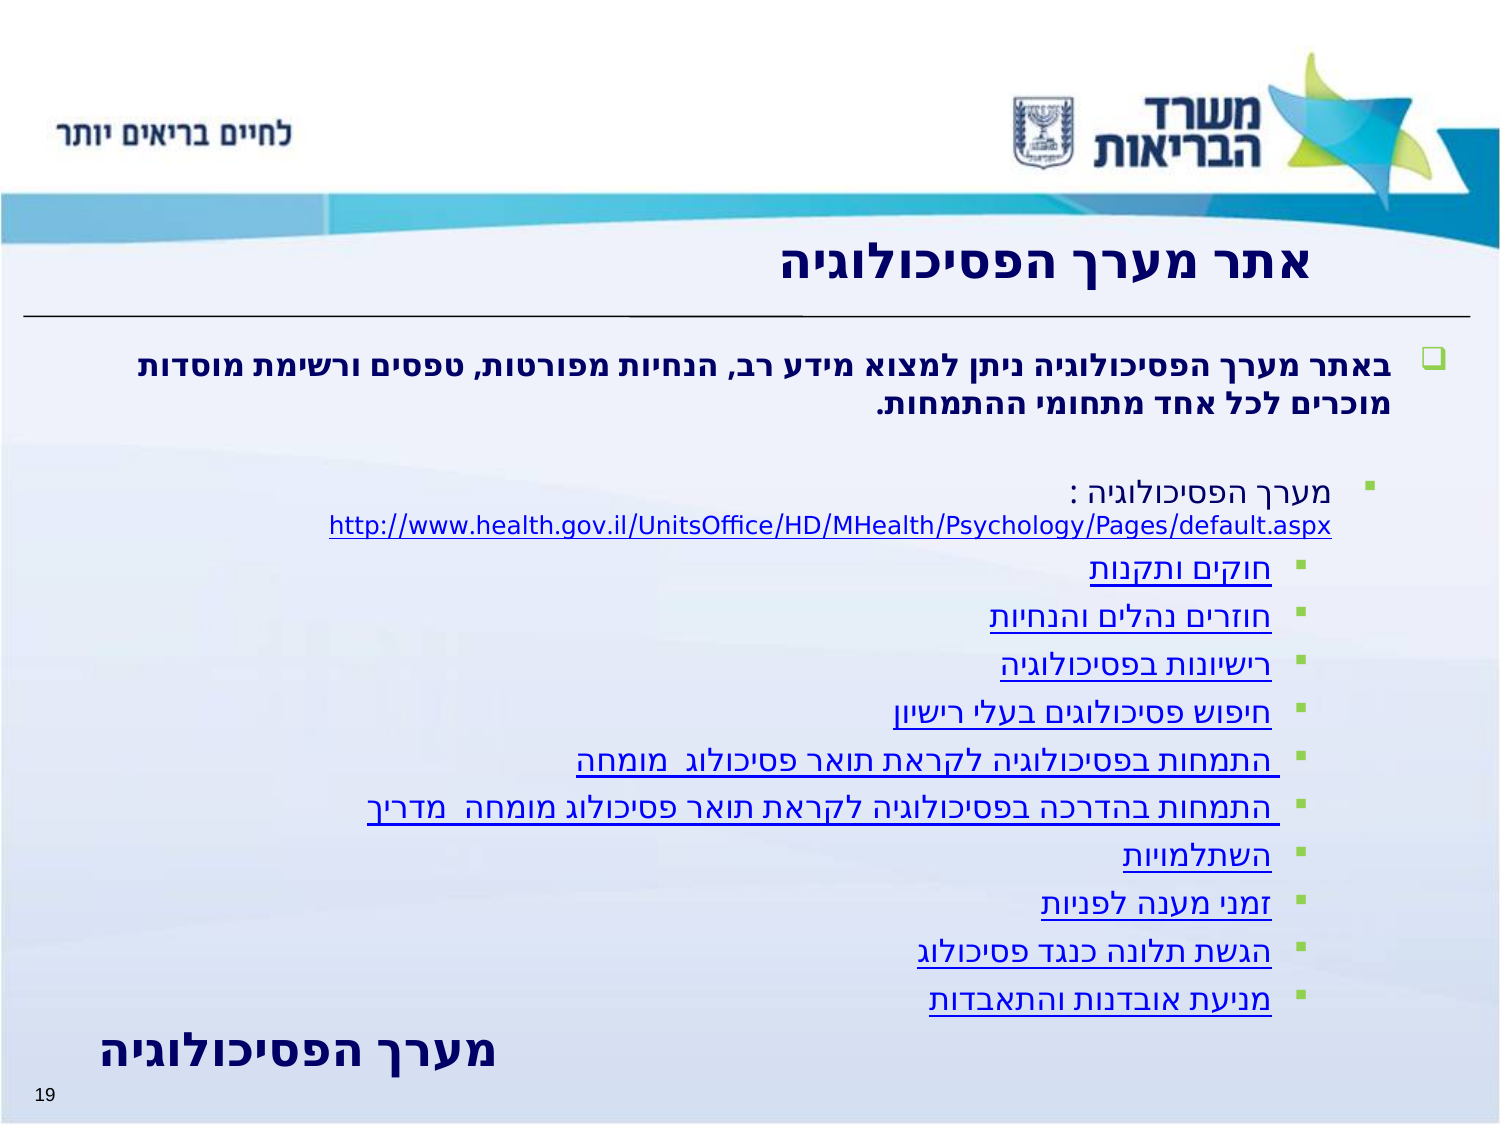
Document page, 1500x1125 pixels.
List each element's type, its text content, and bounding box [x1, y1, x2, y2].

title אתר מערך הפסיכולוגיה [35, 219, 1329, 297]
picture [0, 0, 1500, 1125]
text_box מערך הפסיכולוגיה [29, 1011, 514, 1084]
list באתר מערך הפסיכולוגיה ניתן למצוא מידע רב, הנחיות מפורטות, טפסים ורשימת מוסדות מוכרים לכל אחד מתחומי ההתמחות. מערך הפסיכולוגיה : http://www.health.gov.il/UnitsOffice/HD/MHealth/Psychology/Pages/default.aspx חוקים ותקנות חוזרים נהלים והנחיות רישיונות בפסיכולוגיה חיפוש פסיכולוגים בעלי רישיון התמחות בפסיכולוגיה לקראת תואר פסיכולוג מומחה התמחות בהדרכה בפסיכולוגיה לקראת תואר פסיכולוג מומחה מדריך השתלמויות זמני מענה לפניות הגשת תלונה כנגד פסיכולוג מניעת אובדנות והתאבדות [35, 336, 1460, 1032]
